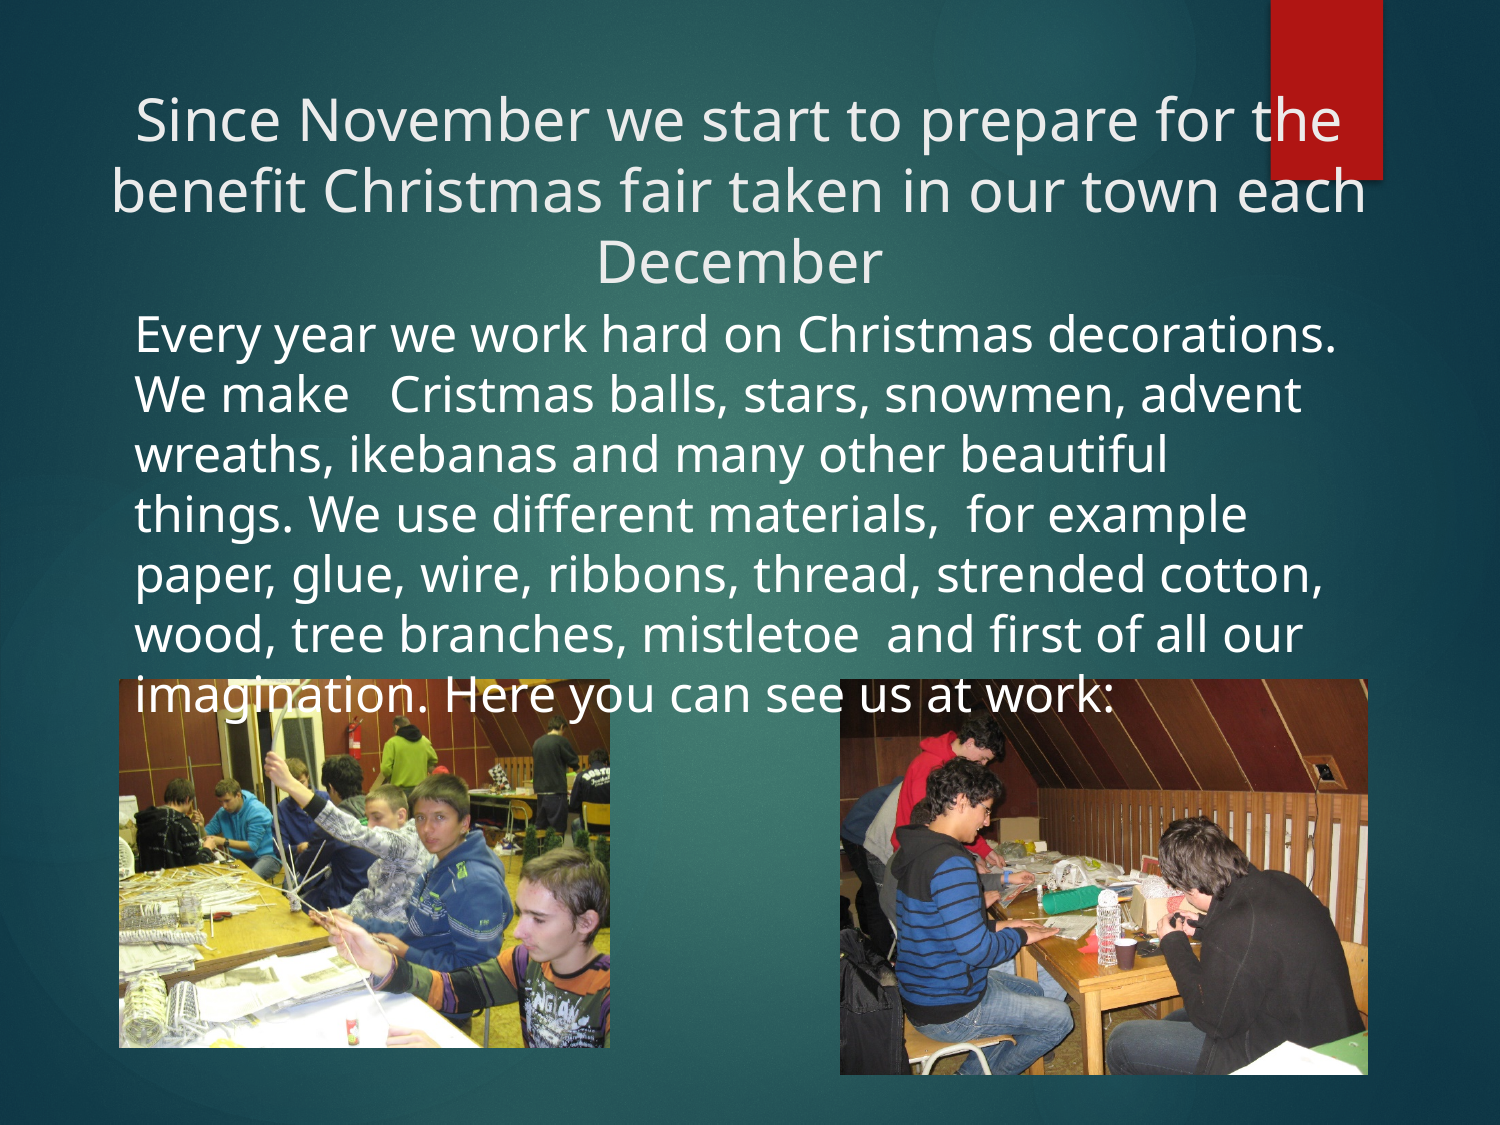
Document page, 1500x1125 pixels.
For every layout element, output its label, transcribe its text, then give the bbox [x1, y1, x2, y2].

picture [840, 679, 1369, 1076]
list Every year we work hard on Christmas decorations. We make Cristmas balls, stars, snowmen, advent wreaths, ikebanas and many other beautiful things. We use different materials, for example paper, glue, wire, ribbons, thread, strended cotton, wood, tree branches, mistletoe and first of all our imagination. Here you can see us at work: [119, 295, 1368, 864]
picture [118, 679, 611, 1048]
title Since November we start to prepare for the benefit Christmas fair taken in our town each December [79, 74, 1401, 304]
